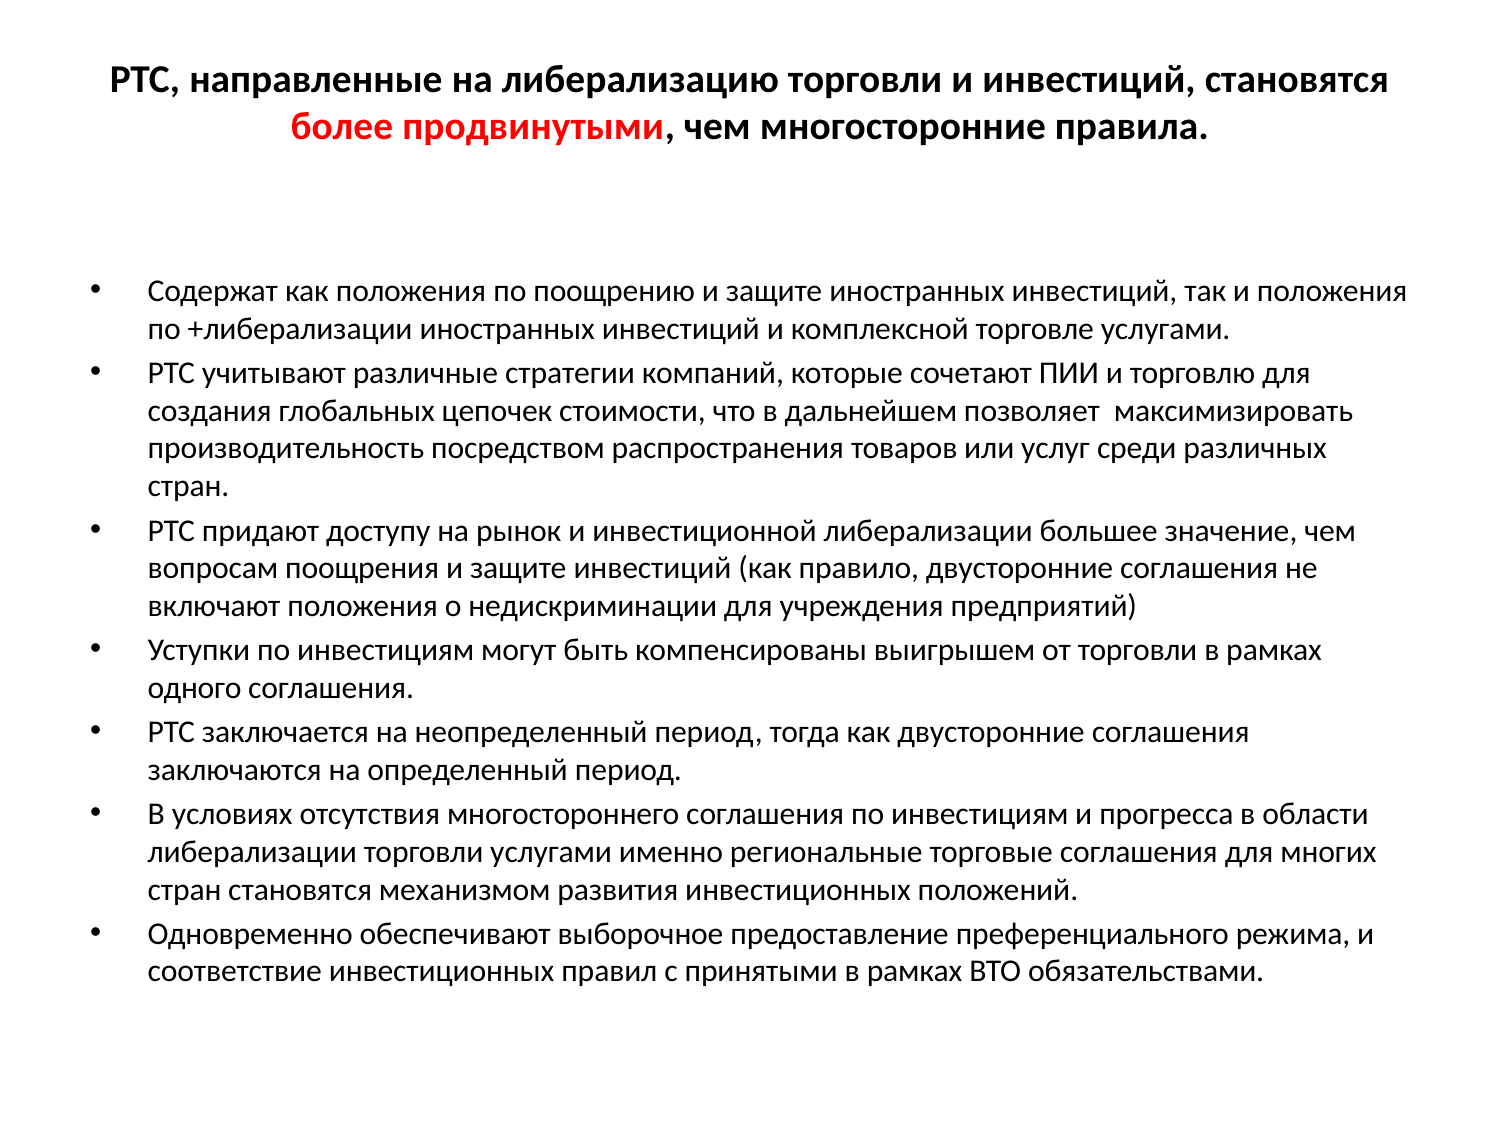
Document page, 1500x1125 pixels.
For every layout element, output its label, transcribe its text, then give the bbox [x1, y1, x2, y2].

title РТС, направленные на либерализацию торговли и инвестиций, становятся более продвинутыми, чем многосторонние правила. [75, 45, 1425, 233]
list Содержат как положения по поощрению и защите иностранных инвестиций, так и положения по +либерализации иностранных инвестиций и комплексной торговле услугами. РТС учитывают различные стратегии компаний, которые сочетают ПИИ и торговлю для создания глобальных цепочек стоимости, что в дальнейшем позволяет максимизировать производительность посредством распространения товаров или услуг среди различных стран. РТС придают доступу на рынок и инвестиционной либерализации большее значение, чем вопросам поощрения и защите инвестиций (как правило, двусторонние соглашения не включают положения о недискриминации для учреждения предприятий) Уступки по инвестициям могут быть компенсированы выигрышем от торговли в рамках одного соглашения. РТС заключается на неопределенный период, тогда как двусторонние соглашения заключаются на определенный период. В условиях отсутствия многостороннего соглашения по инвестициям и прогресса в области либерализации торговли услугами именно региональные торговые соглашения для многих стран становятся механизмом развития инвестиционных положений. Одновременно обеспечивают выборочное предоставление преференциального режима, и соответствие инвестиционных правил с принятыми в рамках ВТО обязательствами. [75, 262, 1425, 1005]
